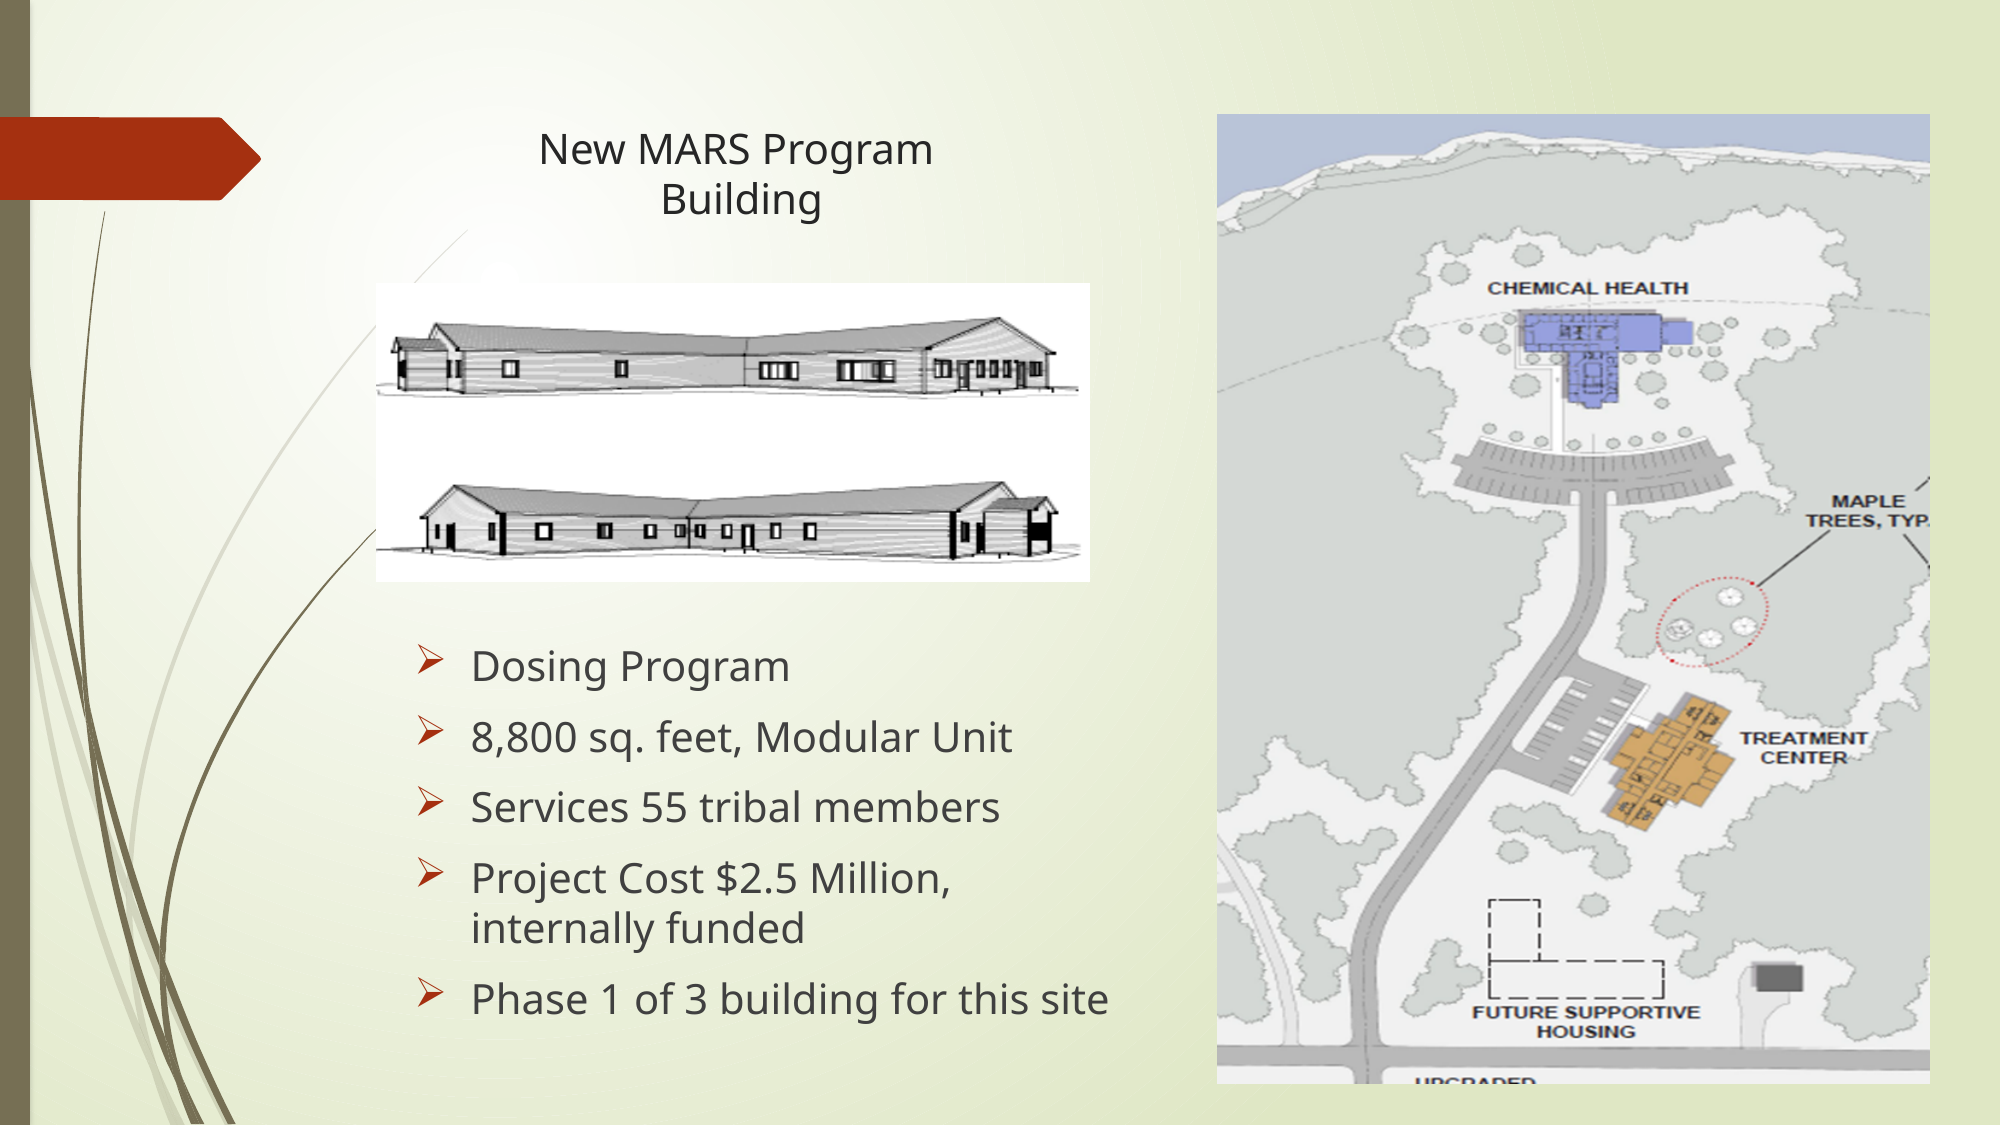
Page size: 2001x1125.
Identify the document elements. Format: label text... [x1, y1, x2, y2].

picture [375, 283, 1090, 583]
picture [1217, 114, 1931, 1084]
title New MARS Program Building [376, 114, 1107, 284]
list Dosing Program 8,800 sq. feet, Modular Unit Services 55 tribal members Project Cost $2.5 Million, internally funded Phase 1 of 3 building for this site [399, 632, 1144, 1084]
